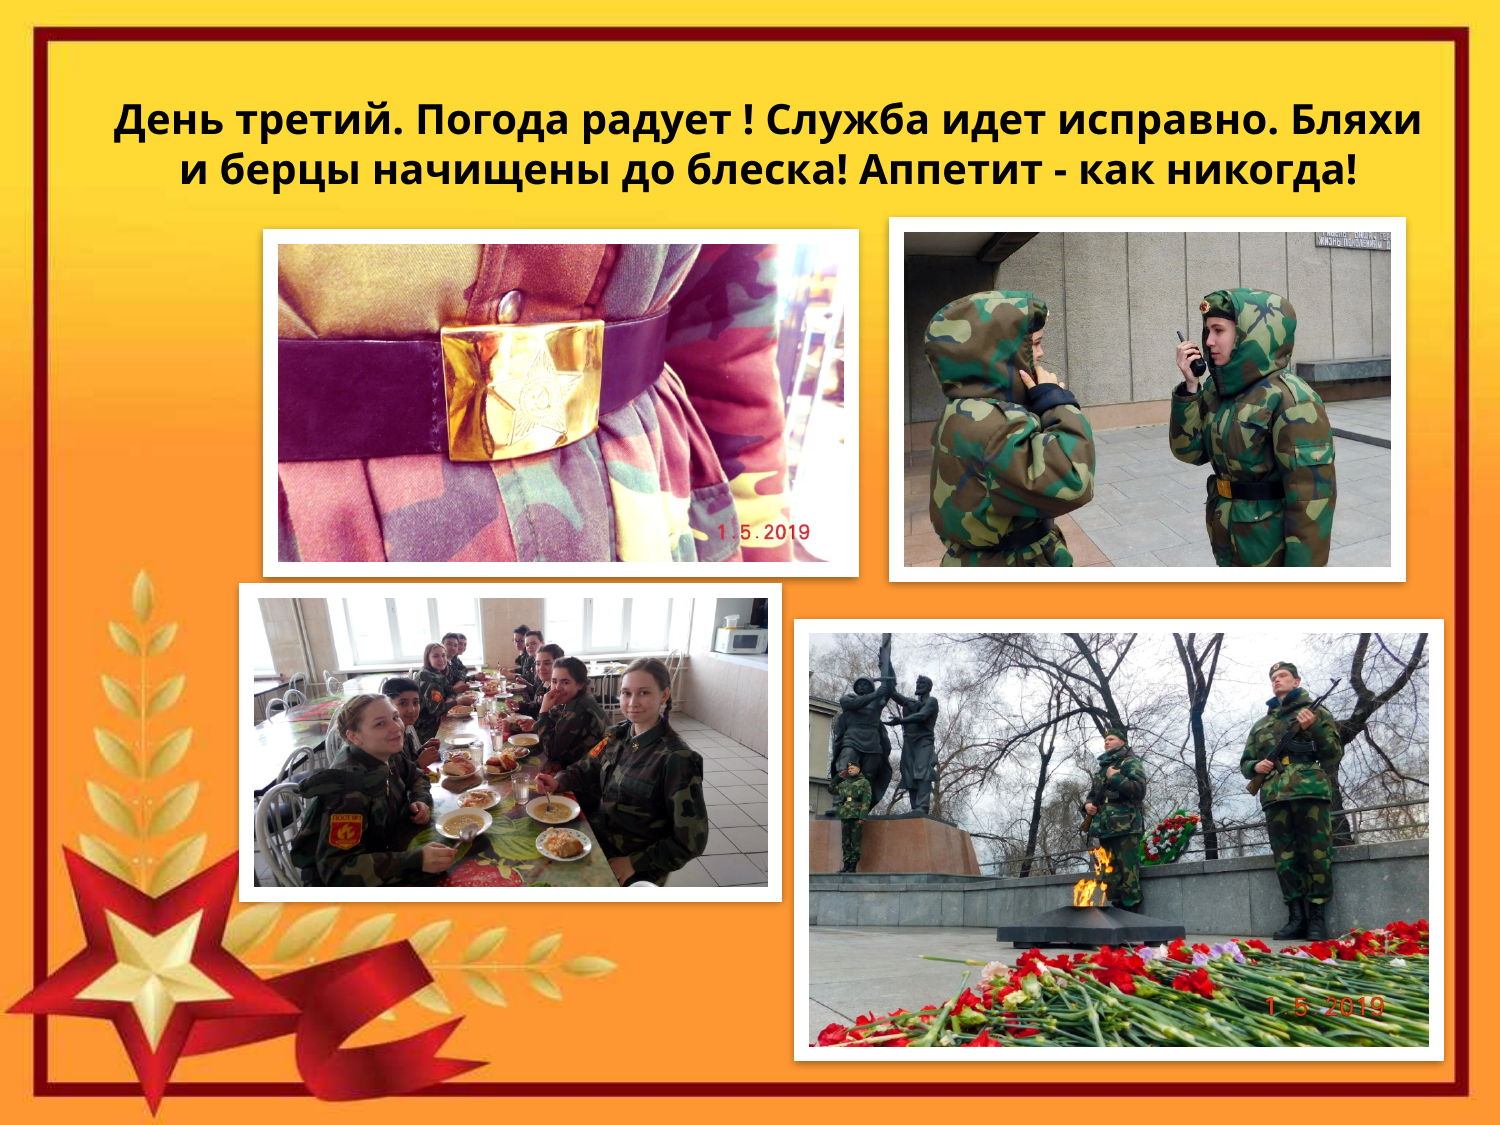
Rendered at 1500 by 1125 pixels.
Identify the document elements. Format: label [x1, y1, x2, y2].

picture [253, 597, 768, 888]
picture [903, 231, 1392, 568]
picture [808, 633, 1430, 1048]
picture [277, 243, 845, 563]
list [0, 0, 1500, 1125]
